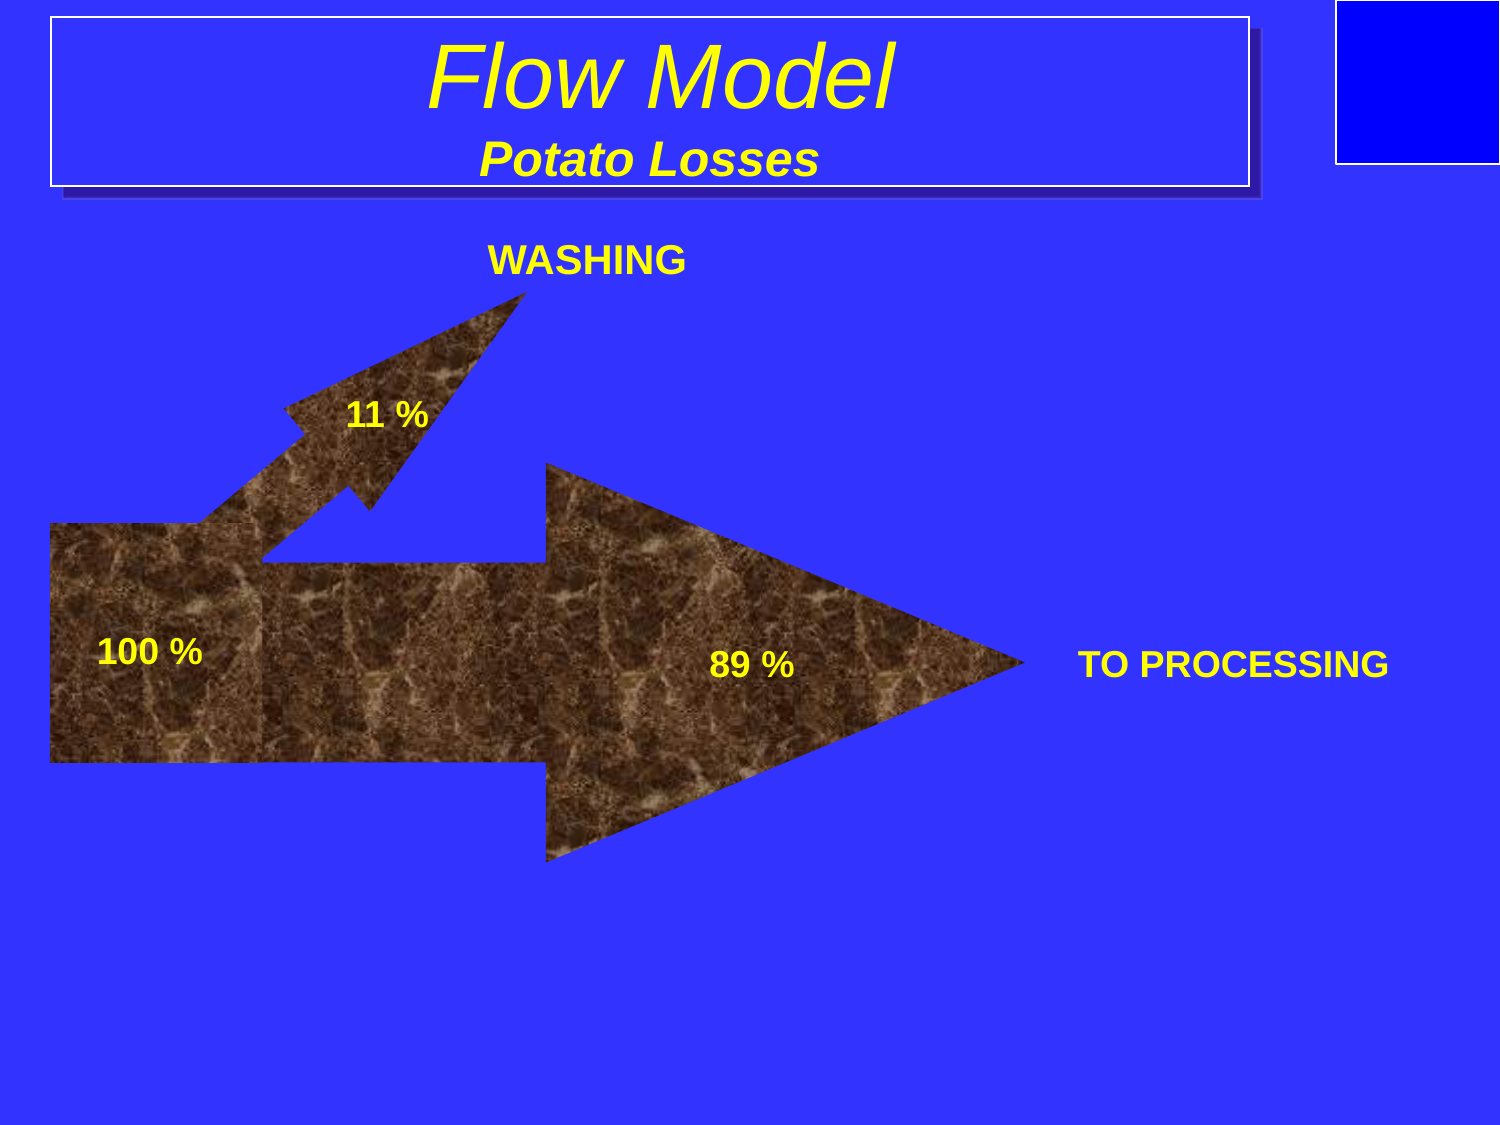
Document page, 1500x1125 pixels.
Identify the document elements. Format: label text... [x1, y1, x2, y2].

text_box Flow Model Potato Losses [51, 16, 1249, 187]
text_box [1335, 0, 1500, 164]
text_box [49, 204, 1406, 863]
